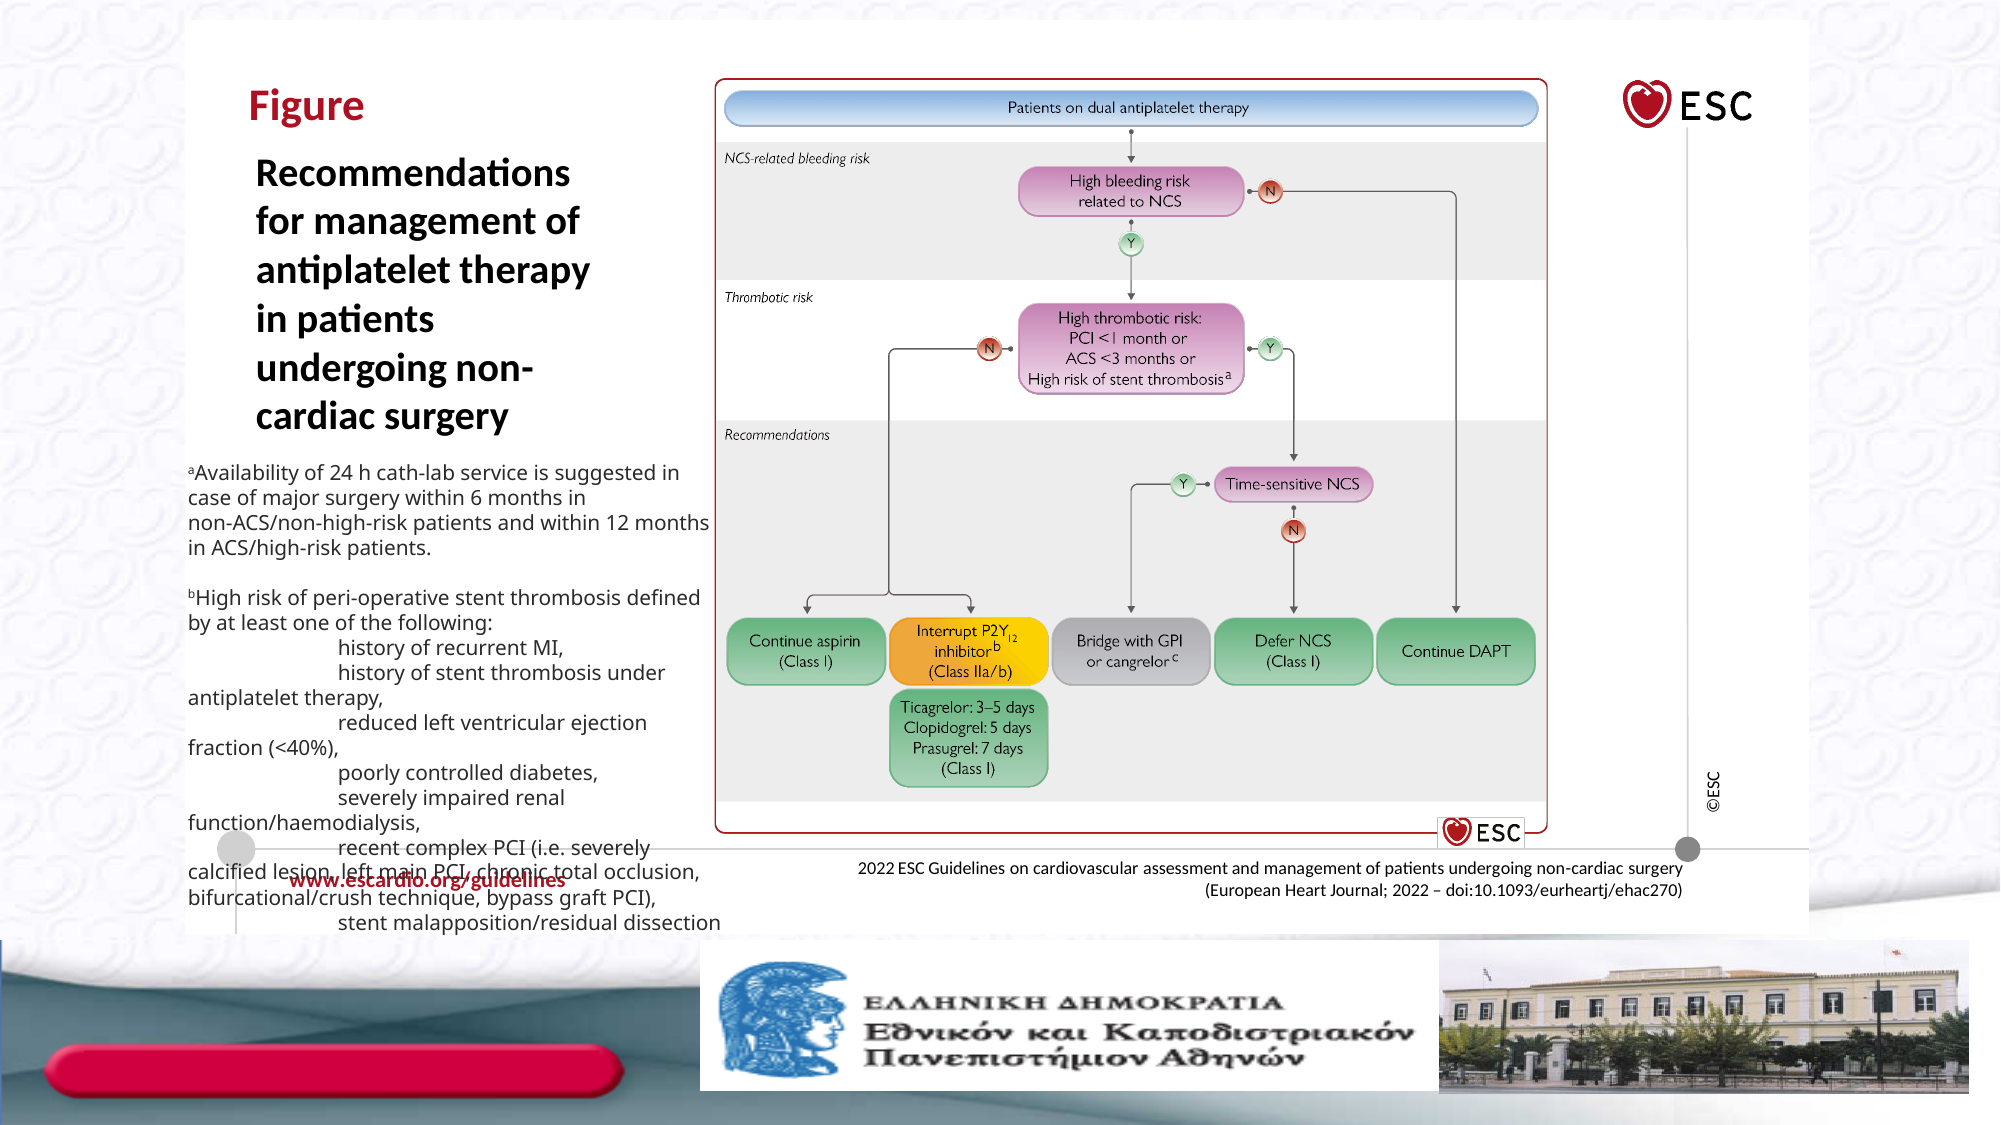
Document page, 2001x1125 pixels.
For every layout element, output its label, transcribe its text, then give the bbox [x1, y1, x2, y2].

text_box aAvailability of 24 h cath-lab service is suggested in case of major surgery within 6 months in non-ACS/non-high-risk patients and within 12 months in ACS/high-risk patients. bHigh risk of peri-operative stent thrombosis defined by at least one of the following: history of recurrent MI, history of stent thrombosis under antiplatelet therapy, reduced left ventricular ejection fraction (<40%), poorly controlled diabetes, severely impaired renal function/haemodialysis, recent complex PCI (i.e. severely calcified lesion, left main PCI, chronic total occlusion, bifurcational/crush technique, bypass graft PCI), stent malapposition/residual dissection [173, 452, 741, 942]
picture [0, 0, 2001, 1125]
